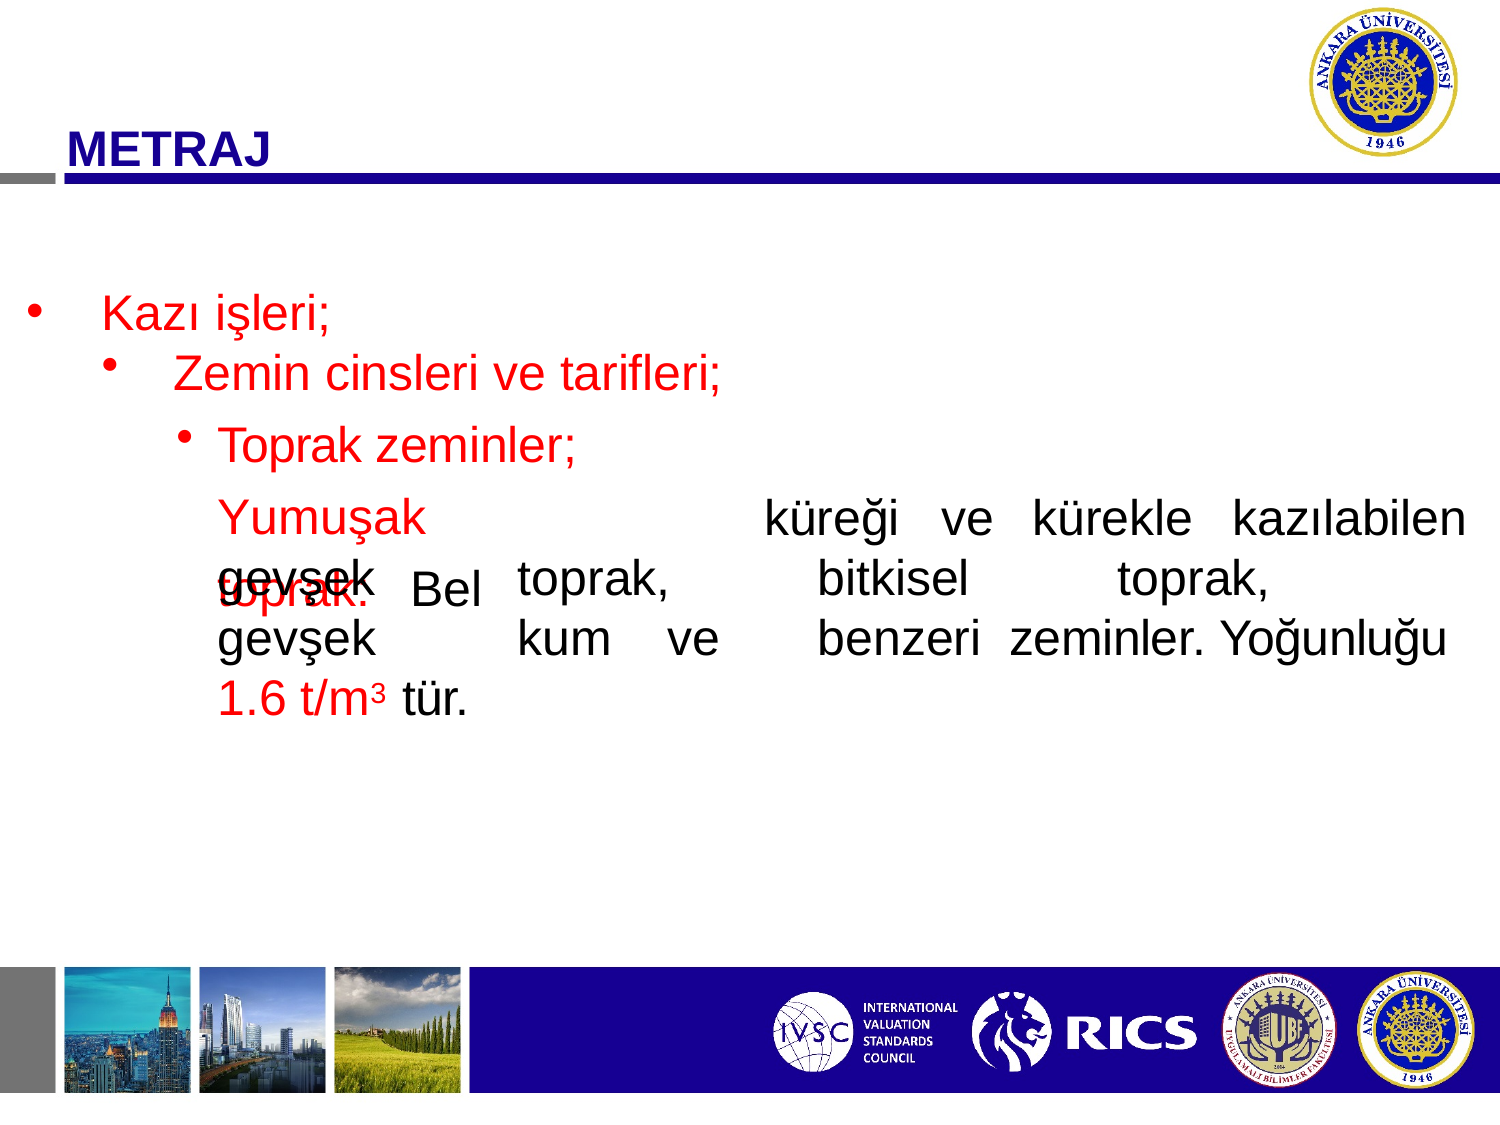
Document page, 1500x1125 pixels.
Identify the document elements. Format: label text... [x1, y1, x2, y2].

text_box Kazı işleri; Zemin cinsleri ve tarifleri; Toprak zeminler; Yumuşak toprak: Bel [24, 278, 728, 617]
text_box gevşek toprak, bitkisel toprak, gevşek kum ve benzeri zeminler. Yoğunluğu 1.6 t/m3 tür. [211, 543, 1474, 726]
picture [0, 0, 1500, 1125]
text_box küreği ve kürekle kazılabilen [762, 483, 1470, 543]
title METRAJ [64, 114, 309, 305]
